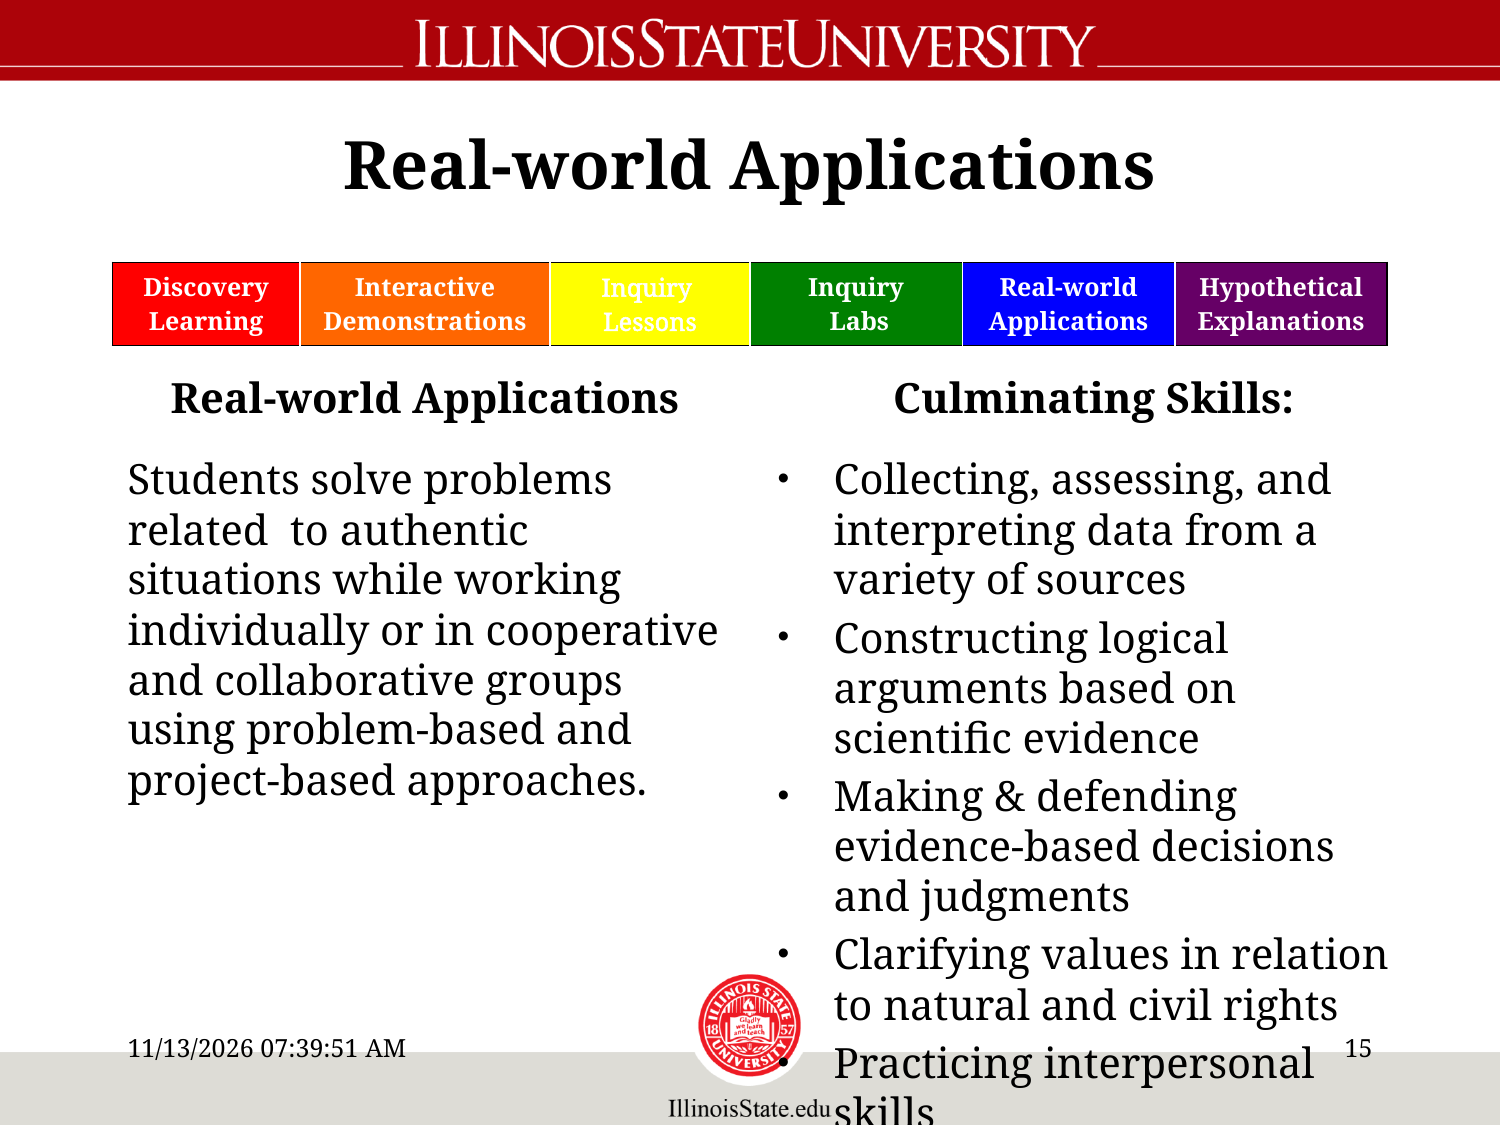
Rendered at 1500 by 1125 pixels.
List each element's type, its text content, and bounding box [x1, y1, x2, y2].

list Real-world Applications Students solve problems related to authentic situations while working individually or in cooperative and collaborative groups using problem-based and project-based approaches. [112, 346, 738, 913]
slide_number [112, 1024, 426, 1101]
table_header Inquiry Labs [751, 263, 962, 345]
table_header Inquiry Lessons [551, 263, 749, 345]
slide_number 14 [1074, 1024, 1388, 1101]
title Real-world Applications [112, 99, 1388, 225]
table_header Real-world Applications [963, 263, 1174, 345]
table_header Hypothetical Explanations [1176, 263, 1386, 345]
table_header Interactive Demonstrations [301, 263, 549, 345]
list Culminating Skills: Collecting, assessing, and interpreting data from a variety of sources Constructing logical arguments based on scientific evidence Making & defending evidence-based decisions and judgments Clarifying values in relation to natural and civil rights Practicing interpersonal skills [762, 262, 1425, 913]
table_header Discovery Learning [113, 263, 299, 345]
picture [0, 0, 1500, 1125]
